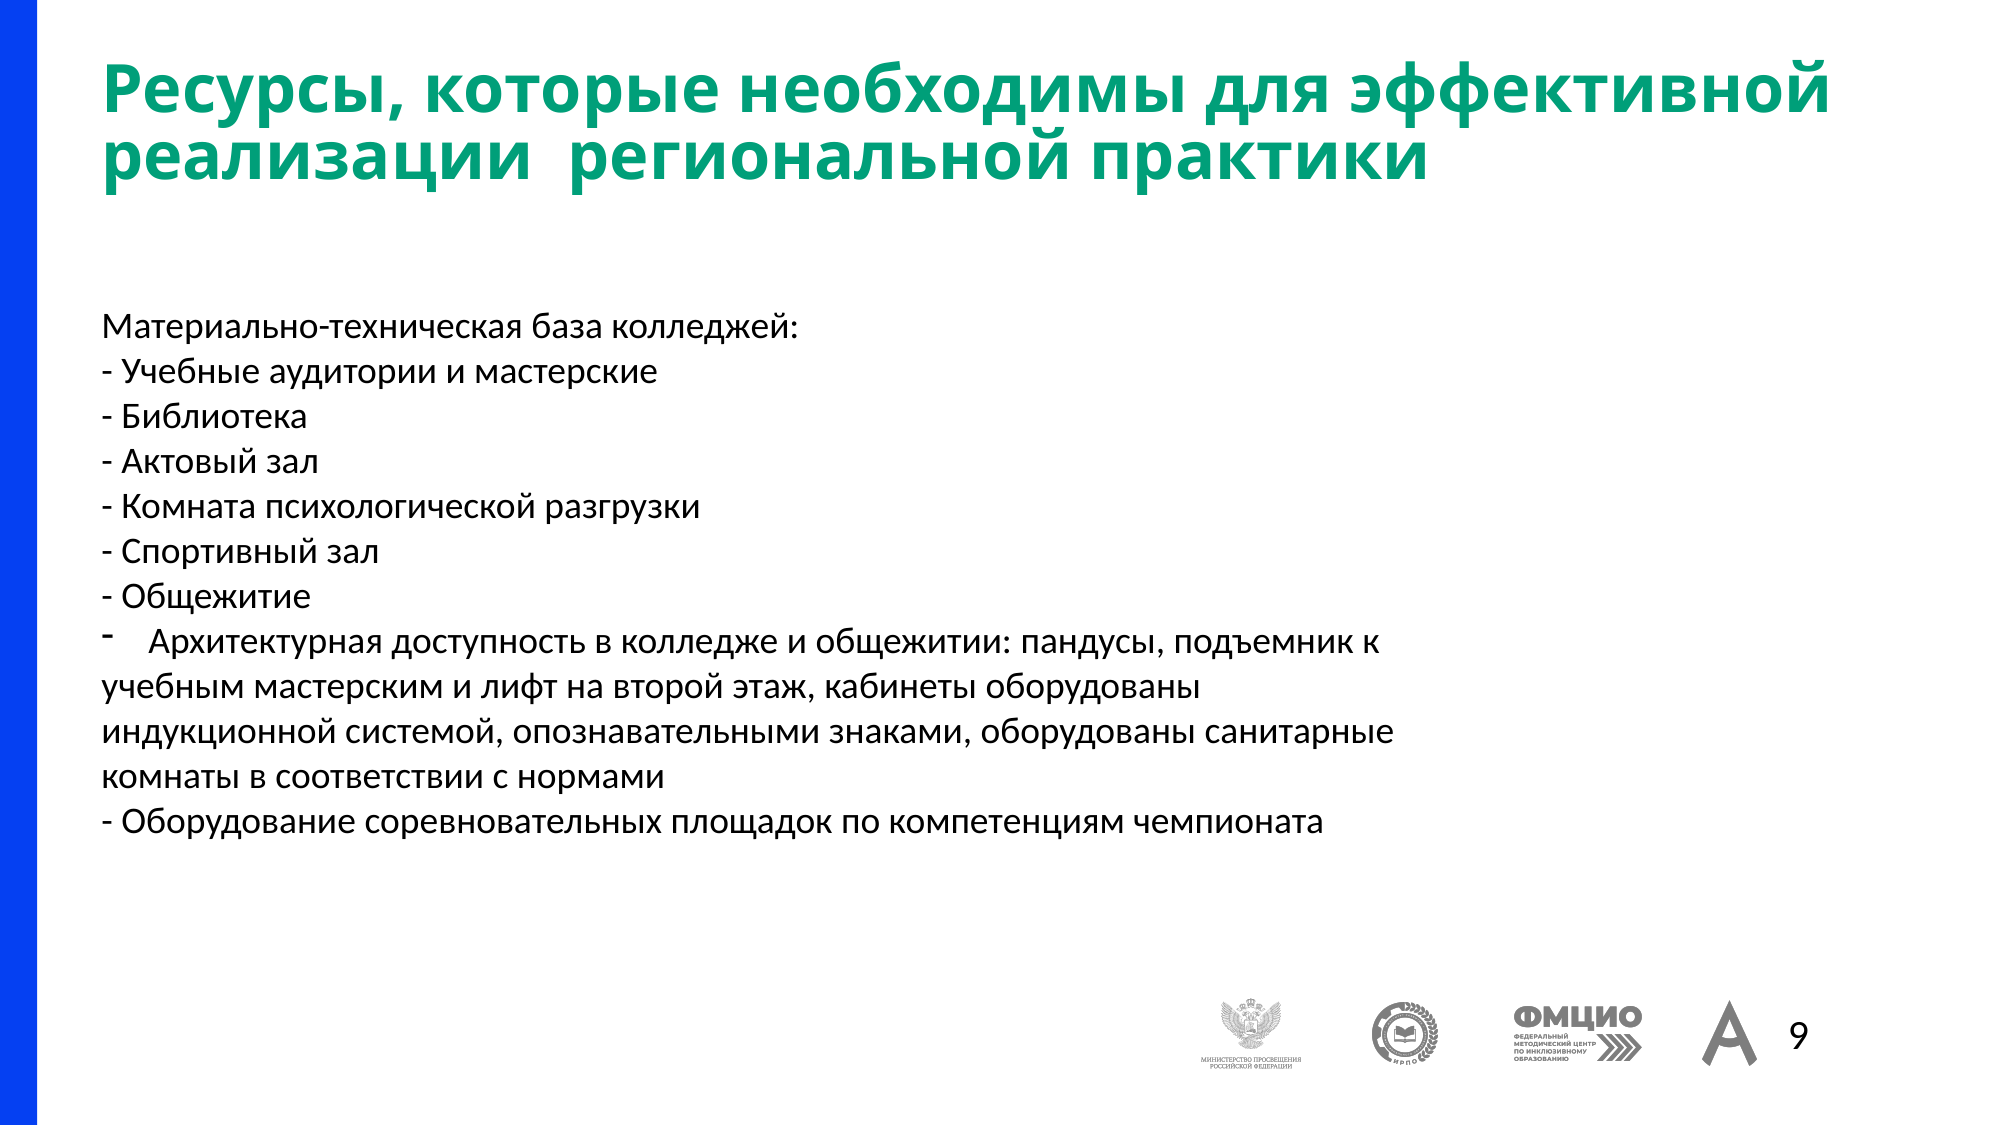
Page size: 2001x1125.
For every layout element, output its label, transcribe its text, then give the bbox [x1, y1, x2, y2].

picture [1201, 998, 1301, 1069]
picture [1514, 1006, 1642, 1061]
picture [1702, 1000, 1757, 1066]
text_box Материально-техническая база колледжей: - Учебные аудитории и мастерские - Библиотека - Актовый зал - Комната психологической разгрузки - Спортивный зал - Общежитие Архитектурная доступность в колледже и общежитии: пандусы, подъемник к учебным мастерским и лифт на второй этаж, кабинеты оборудованы индукционной системой, опознавательными знаками, оборудованы санитарные комнаты в соответствии с нормами - Оборудование соревновательных площадок по компетенциям чемпионата [86, 293, 1457, 849]
picture [1372, 1002, 1438, 1065]
title Ресурсы, которые необходимы для эффективной реализации региональной практики [101, 59, 1891, 133]
text_box [0, 0, 38, 1125]
